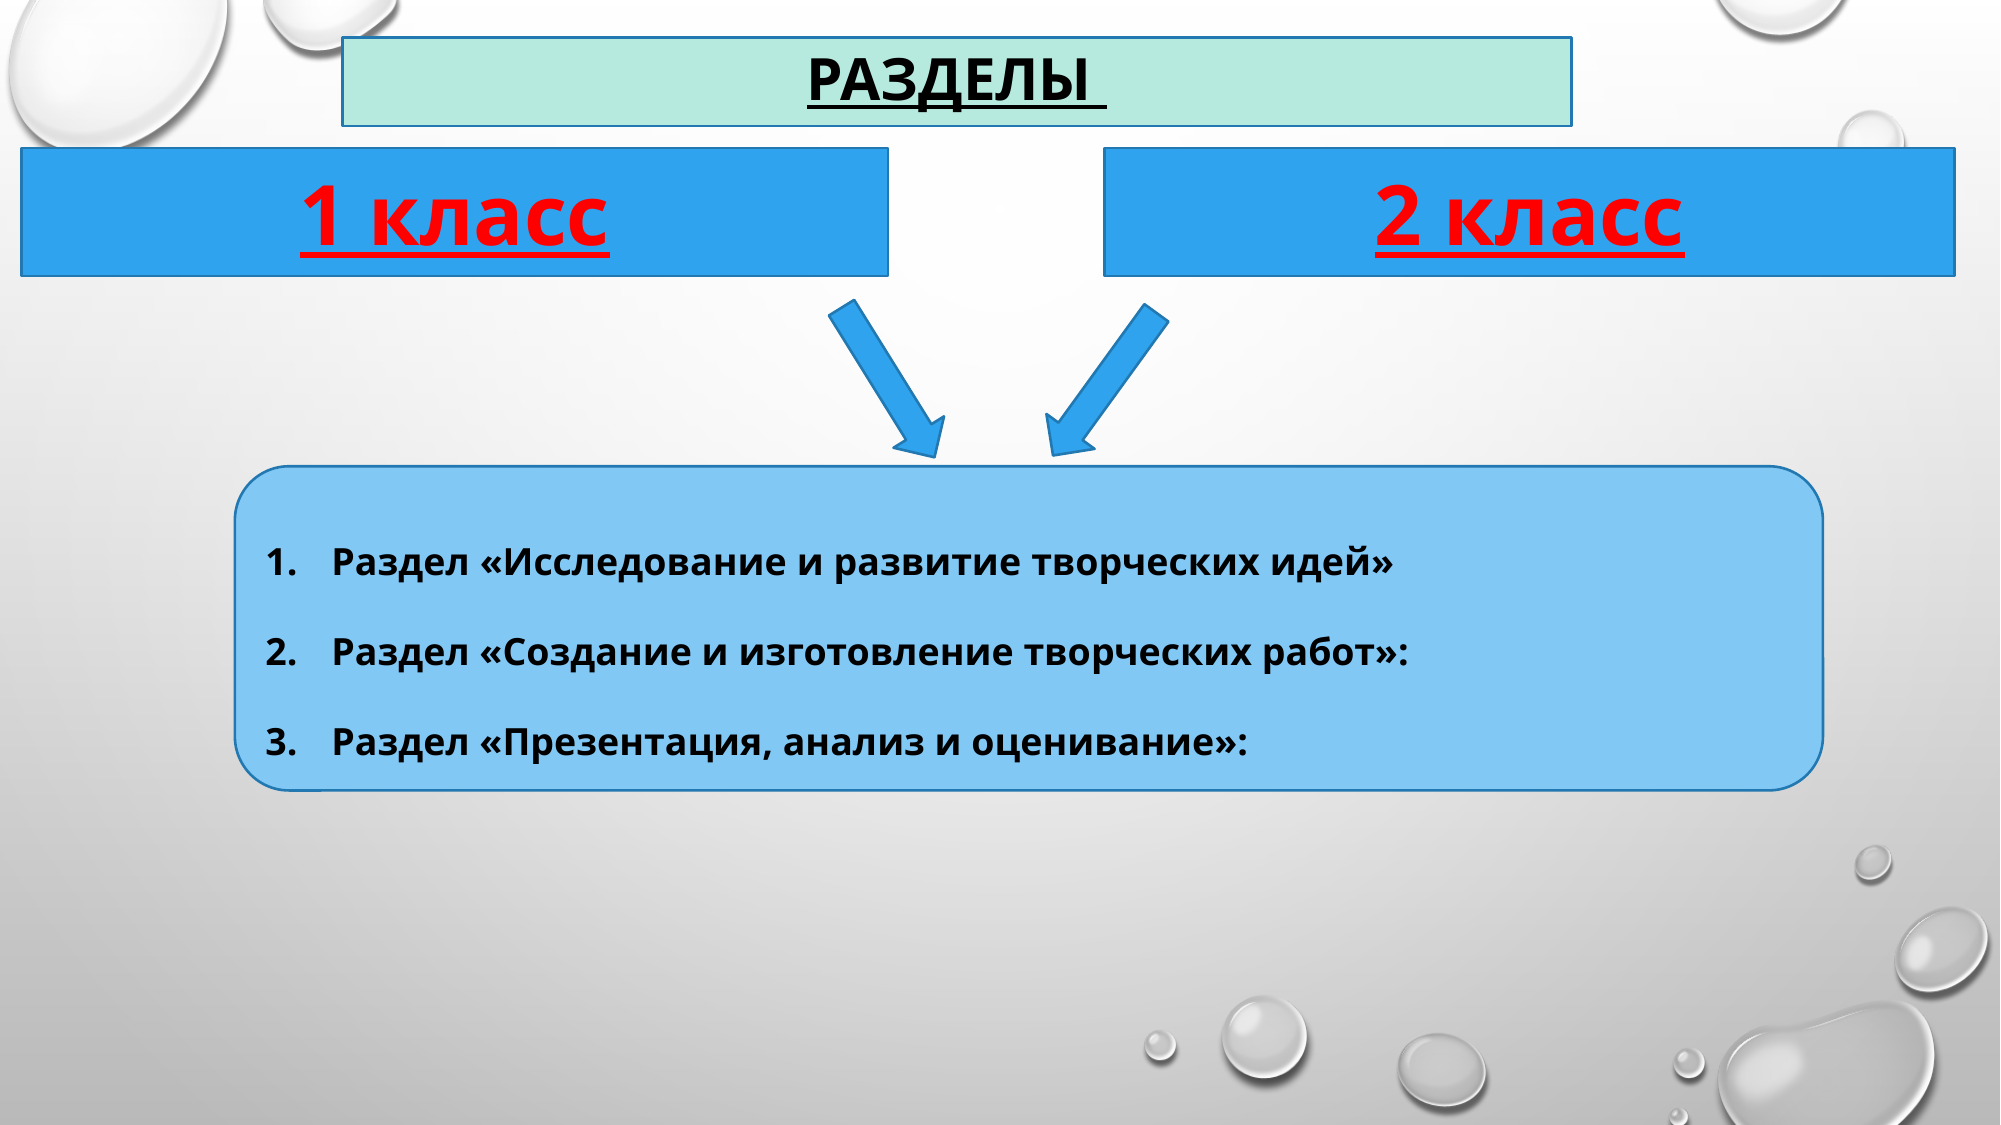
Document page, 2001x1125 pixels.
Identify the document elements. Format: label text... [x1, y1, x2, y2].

text_box [827, 298, 946, 459]
text_box Раздел «Исследование и развитие творческих идей» Раздел «Создание и изготовление творческих работ»: Раздел «Презентация, анализ и оценивание»: [233, 464, 1825, 792]
text_box 2 класс [1103, 147, 1956, 277]
title Разделы [341, 36, 1573, 127]
text_box [1045, 303, 1170, 457]
text_box 1 класс [20, 147, 889, 277]
picture [0, 0, 2000, 1125]
